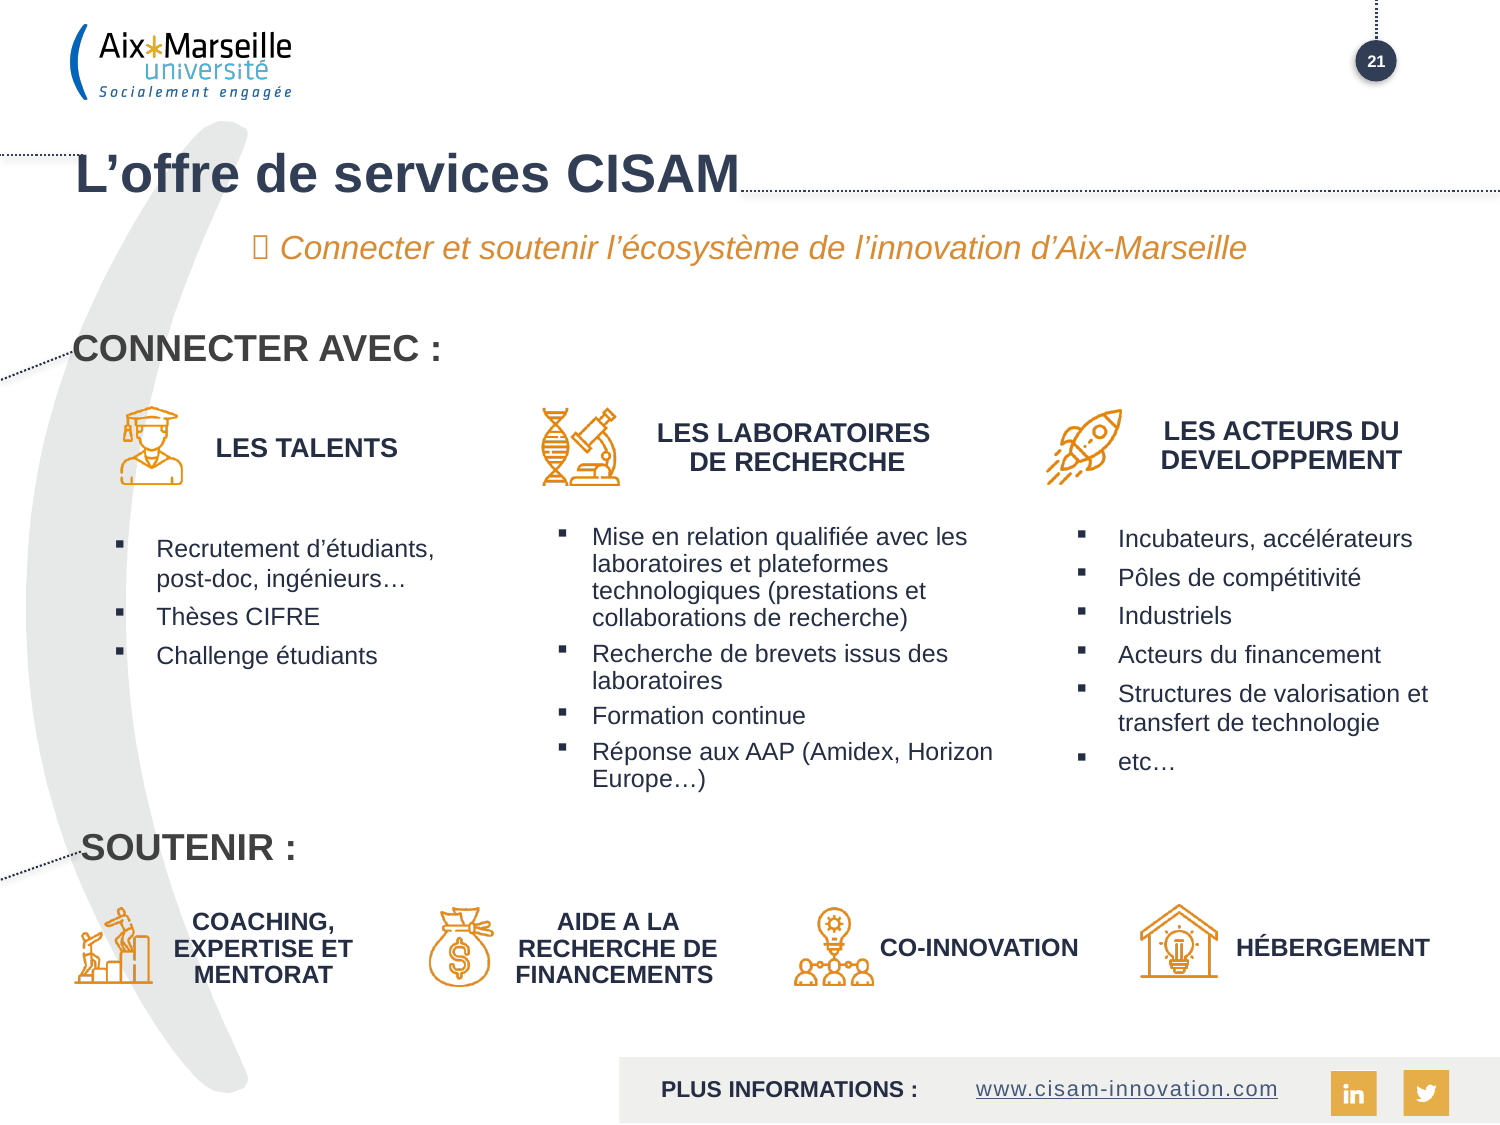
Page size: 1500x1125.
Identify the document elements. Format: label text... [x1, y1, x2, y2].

picture [420, 907, 501, 987]
text_box SOUTENIR : [80, 823, 1230, 880]
text_box Incubateurs, accélérateurs Pôles de compétitivité Industriels Acteurs du financement Structures de valorisation et transfert de technologie etc… [1031, 422, 1477, 875]
text_box AIDE A LA RECHERCHE DE FINANCEMENTS [504, 911, 727, 987]
text_box CO-INNOVATION [877, 910, 1084, 986]
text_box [0, 351, 73, 381]
picture [1403, 1070, 1450, 1116]
text_box Recrutement d’étudiants, post-doc, ingénieurs… Thèses CIFRE Challenge étudiants [69, 484, 489, 754]
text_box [0, 851, 81, 881]
text_box Mise en relation qualifiée avec les laboratoires et plateformes technologiques (prestations et collaborations de recherche) Recherche de brevets issus des laboratoires Formation continue Réponse aux AAP (Amidex, Horizon Europe…) [512, 509, 1012, 808]
text_box PLUS INFORMATIONS : [604, 1059, 942, 1121]
picture [1139, 901, 1219, 980]
picture [1046, 409, 1122, 485]
picture [111, 405, 191, 485]
list  Connecter et soutenir l’écosystème de l’innovation d’Aix-Marseille [0, 226, 1500, 284]
text_box LES TALENTS [195, 410, 414, 484]
text_box LES ACTEURS DU DEVELOPPEMENT [1120, 408, 1446, 484]
text_box www.cisam-innovation.com [942, 1076, 1313, 1125]
title L’offre de services CISAM [75, 138, 1425, 244]
picture [540, 406, 620, 486]
text_box CONNECTER AVEC : [72, 323, 1222, 381]
text_box [617, 1055, 1500, 1125]
picture [70, 24, 291, 100]
slide_number 21 [1339, 49, 1414, 73]
picture [73, 907, 153, 987]
text_box HÉBERGEMENT [1221, 910, 1438, 986]
picture [794, 907, 874, 987]
picture [1330, 1070, 1377, 1116]
text_box LES LABORATOIRES DE RECHERCHE [624, 411, 995, 486]
text_box COACHING, EXPERTISE ET MENTORAT [157, 911, 359, 987]
